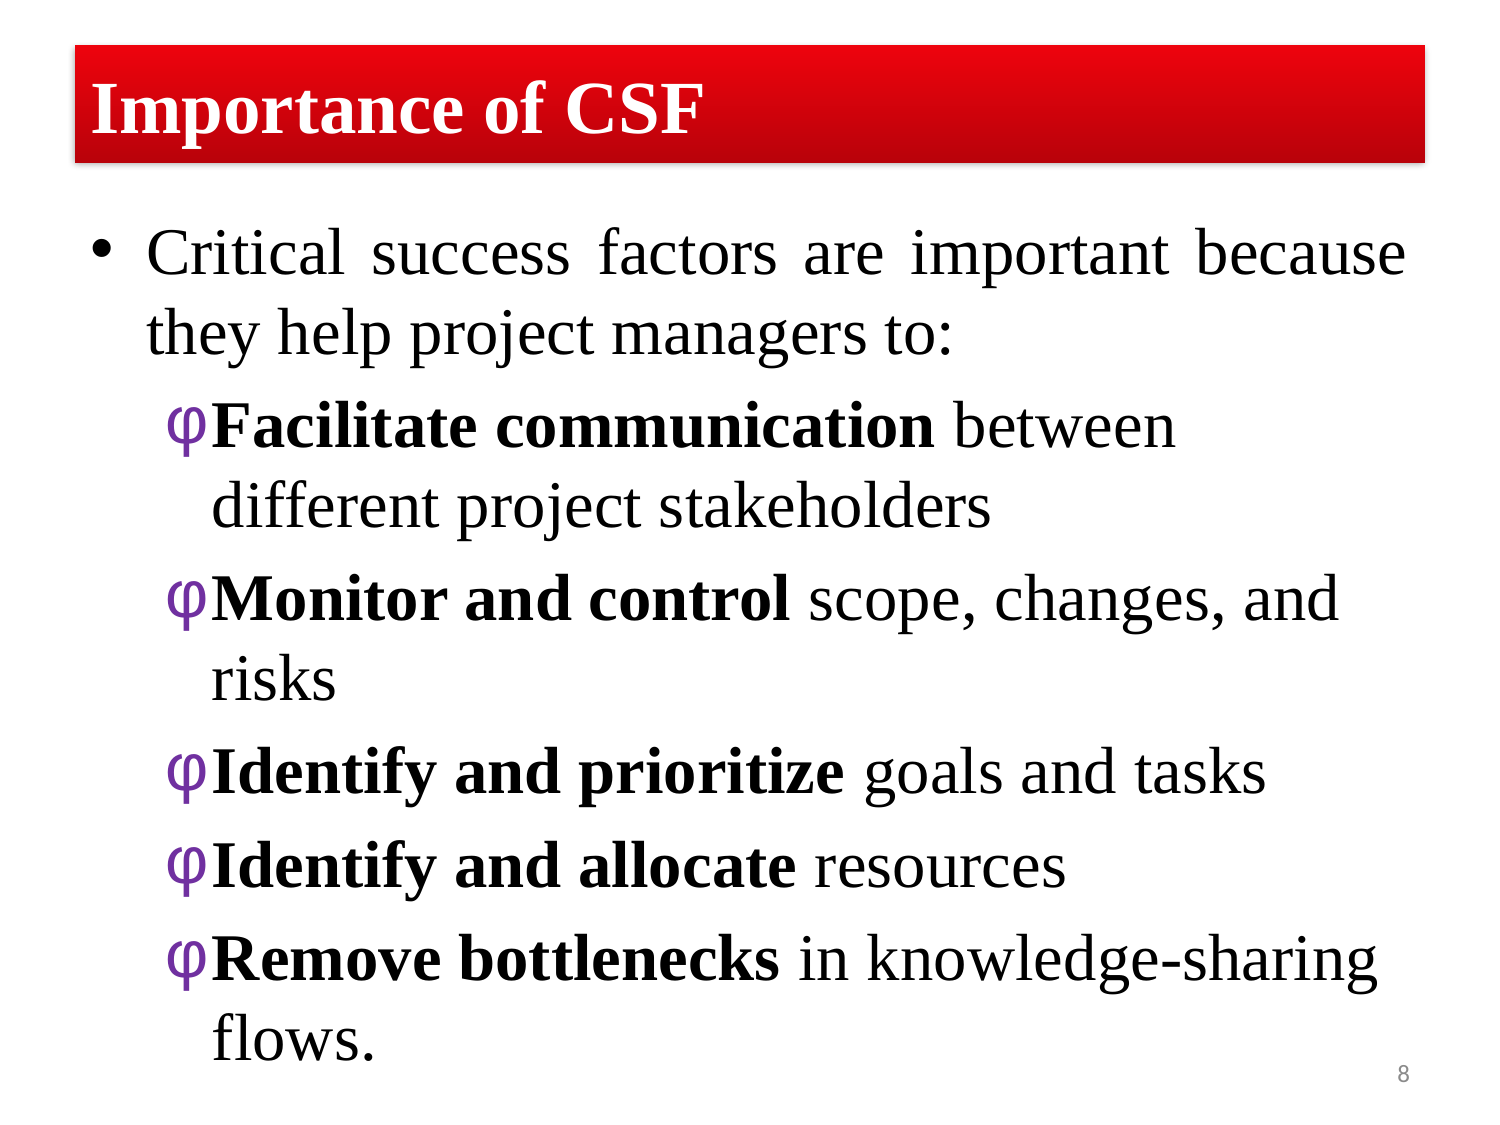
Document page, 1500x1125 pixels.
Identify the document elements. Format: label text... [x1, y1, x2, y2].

list Critical success factors are important because they help project managers to: Facilitate communication between different project stakeholders Monitor and control scope, changes, and risks Identify and prioritize goals and tasks Identify and allocate resources Remove bottlenecks in knowledge-sharing flows. [75, 200, 1425, 1075]
title Importance of CSF [75, 45, 1425, 163]
slide_number 8 [1074, 1042, 1425, 1103]
